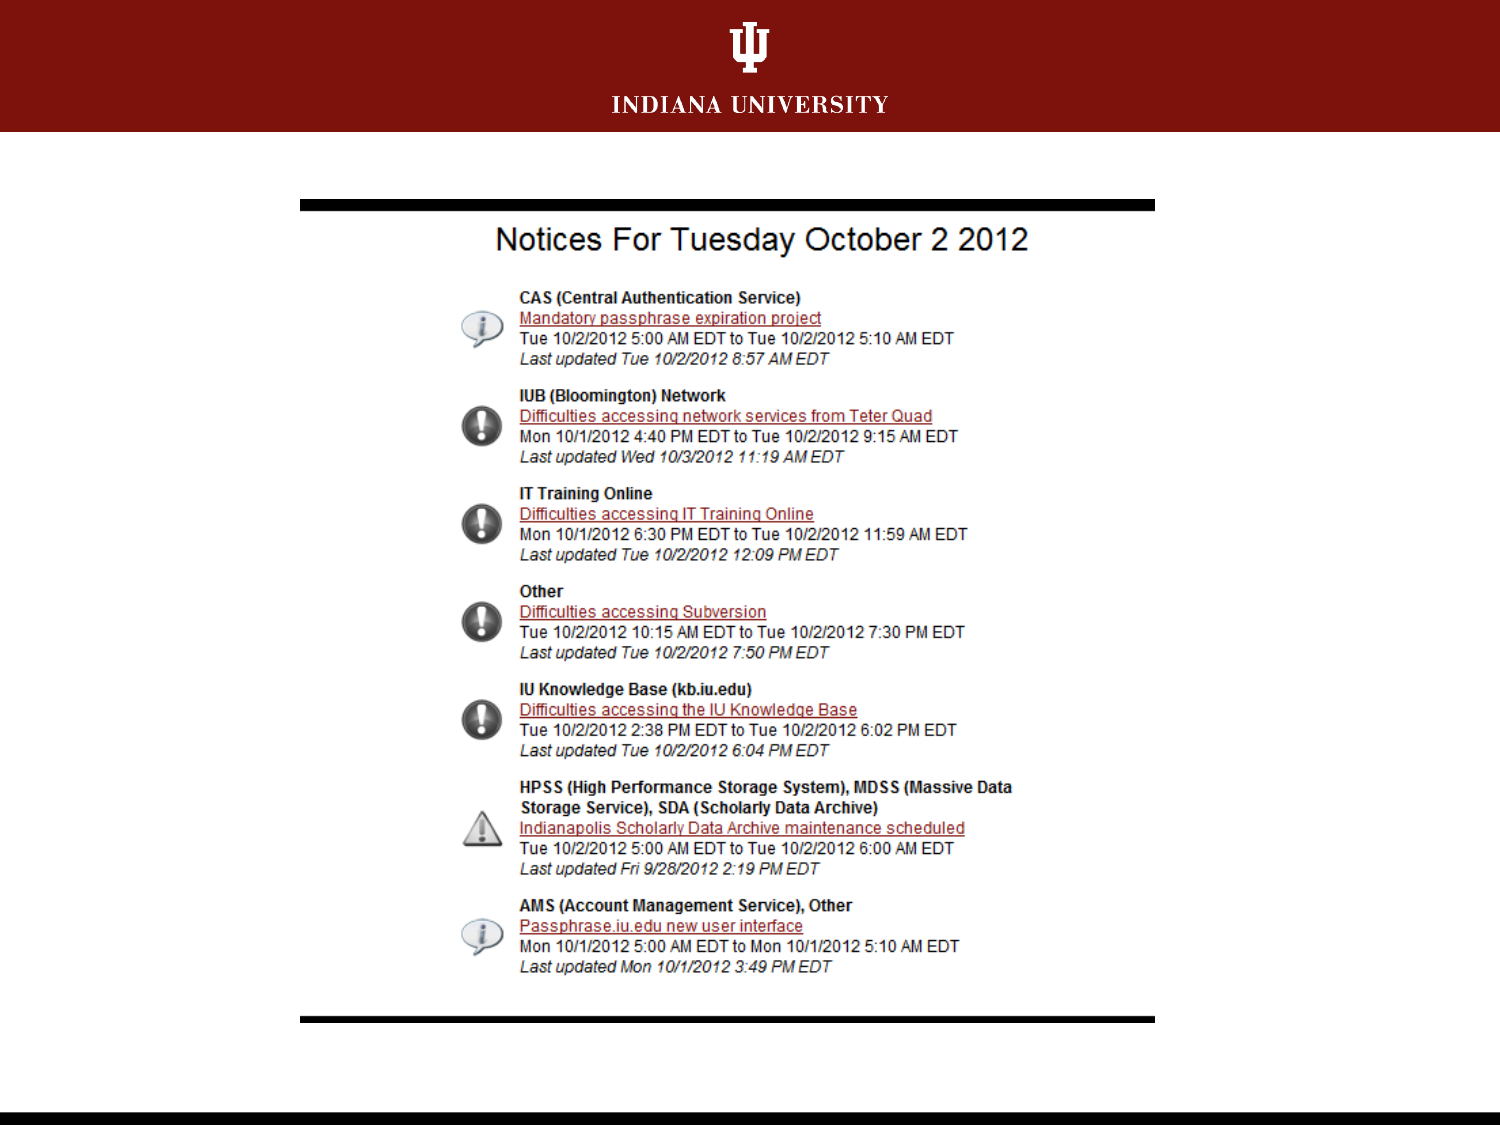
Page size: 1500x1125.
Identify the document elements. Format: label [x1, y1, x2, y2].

picture [299, 199, 1155, 1023]
picture [612, 22, 888, 113]
